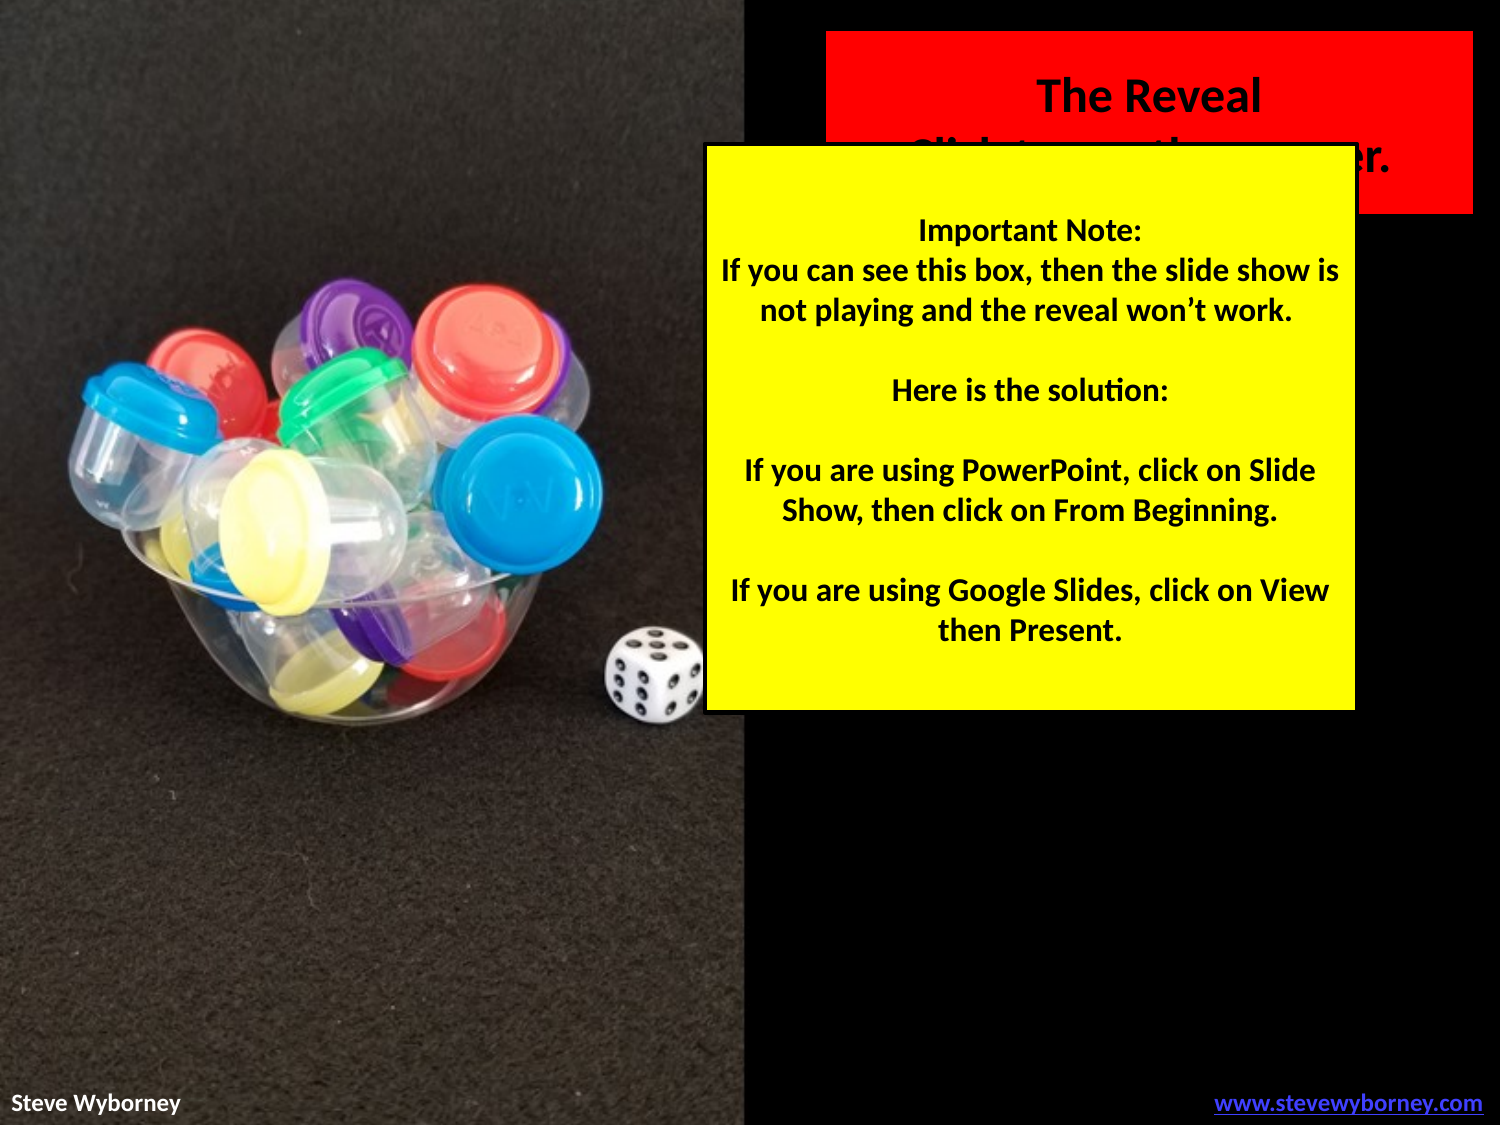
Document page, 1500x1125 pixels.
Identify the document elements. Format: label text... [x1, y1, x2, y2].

picture [0, 0, 751, 1125]
text_box The Reveal Click to see the answer. [821, 27, 1478, 218]
text_box Important Note: If you can see this box, then the slide show is not playing and the reveal won’t work. Here is the solution: If you are using PowerPoint, click on Slide Show, then click on From Beginning. If you are using Google Slides, click on View then Present. [754, 142, 1359, 715]
text_box 19 capsules [823, 23, 1479, 215]
text_box www.stevewyborney.com [1199, 1079, 1499, 1125]
